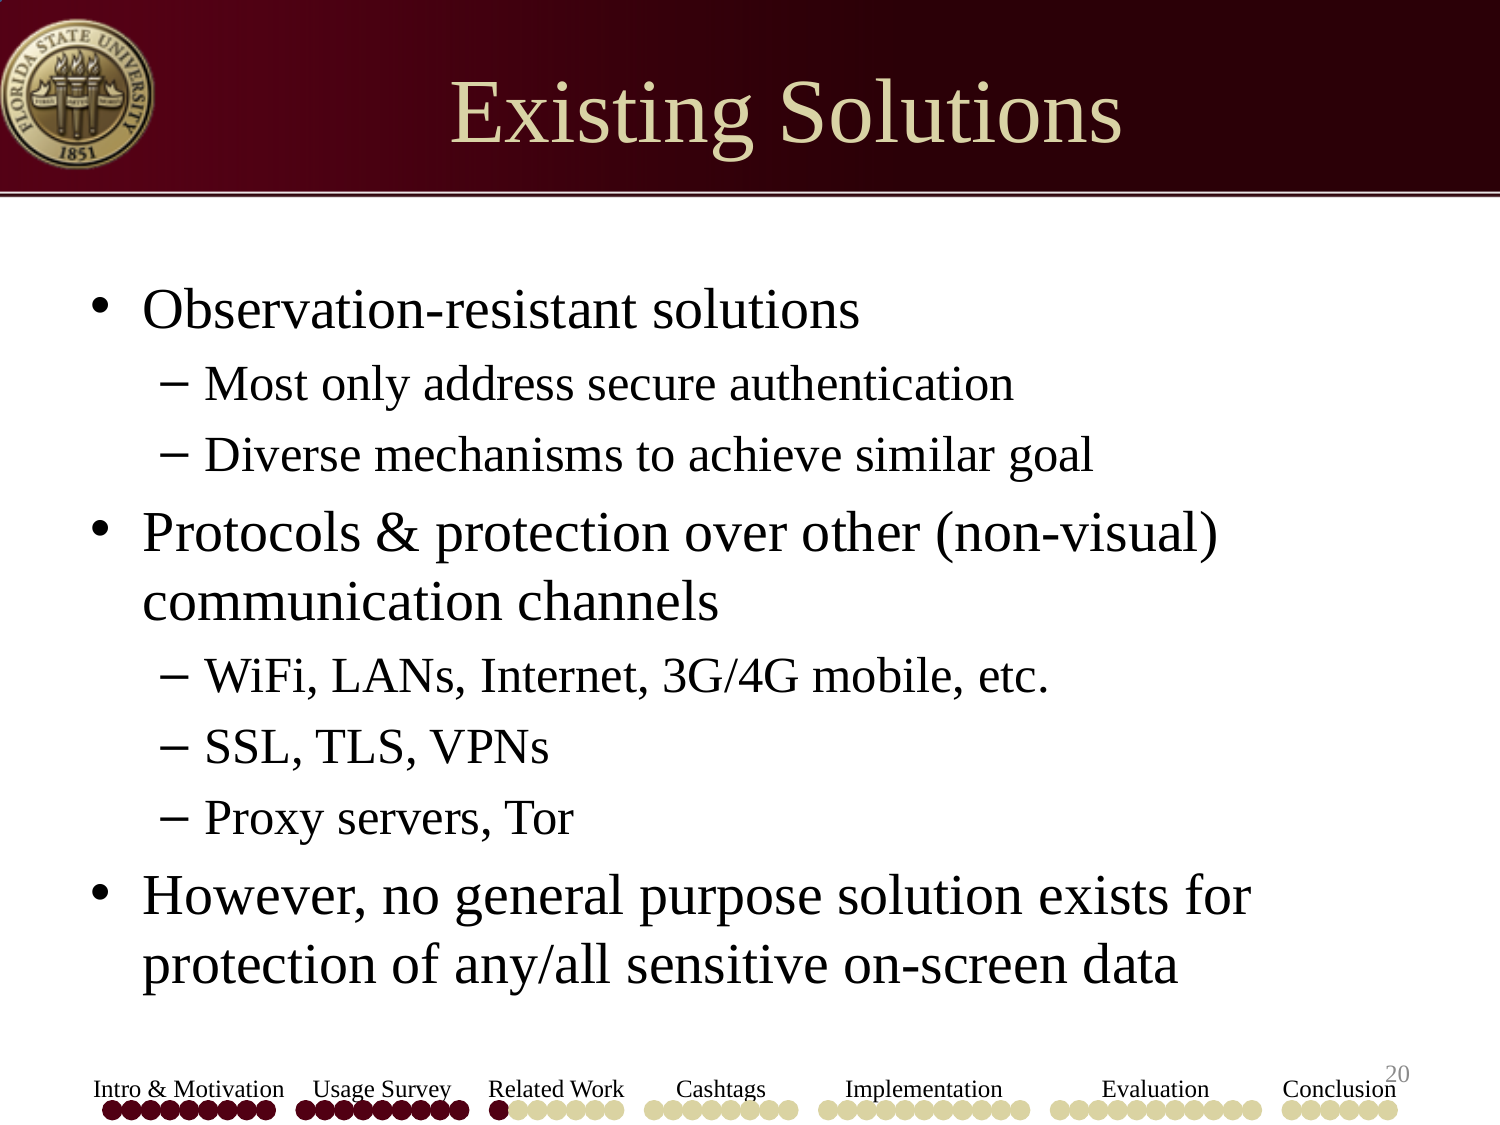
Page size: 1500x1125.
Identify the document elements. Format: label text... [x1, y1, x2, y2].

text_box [0, 1072, 1500, 1119]
slide_number 20 [1074, 1042, 1425, 1071]
picture [0, 1119, 1500, 1125]
list Observation-resistant solutions Most only address secure authentication Diverse mechanisms to achieve similar goal Protocols & protection over other (non-visual) communication channels WiFi, LANs, Internet, 3G/4G mobile, etc. SSL, TLS, VPNs Proxy servers, Tor However, no general purpose solution exists for protection of any/all sensitive on-screen data [75, 262, 1425, 1005]
picture [0, 0, 1500, 1072]
title Existing Solutions [112, 12, 1463, 200]
